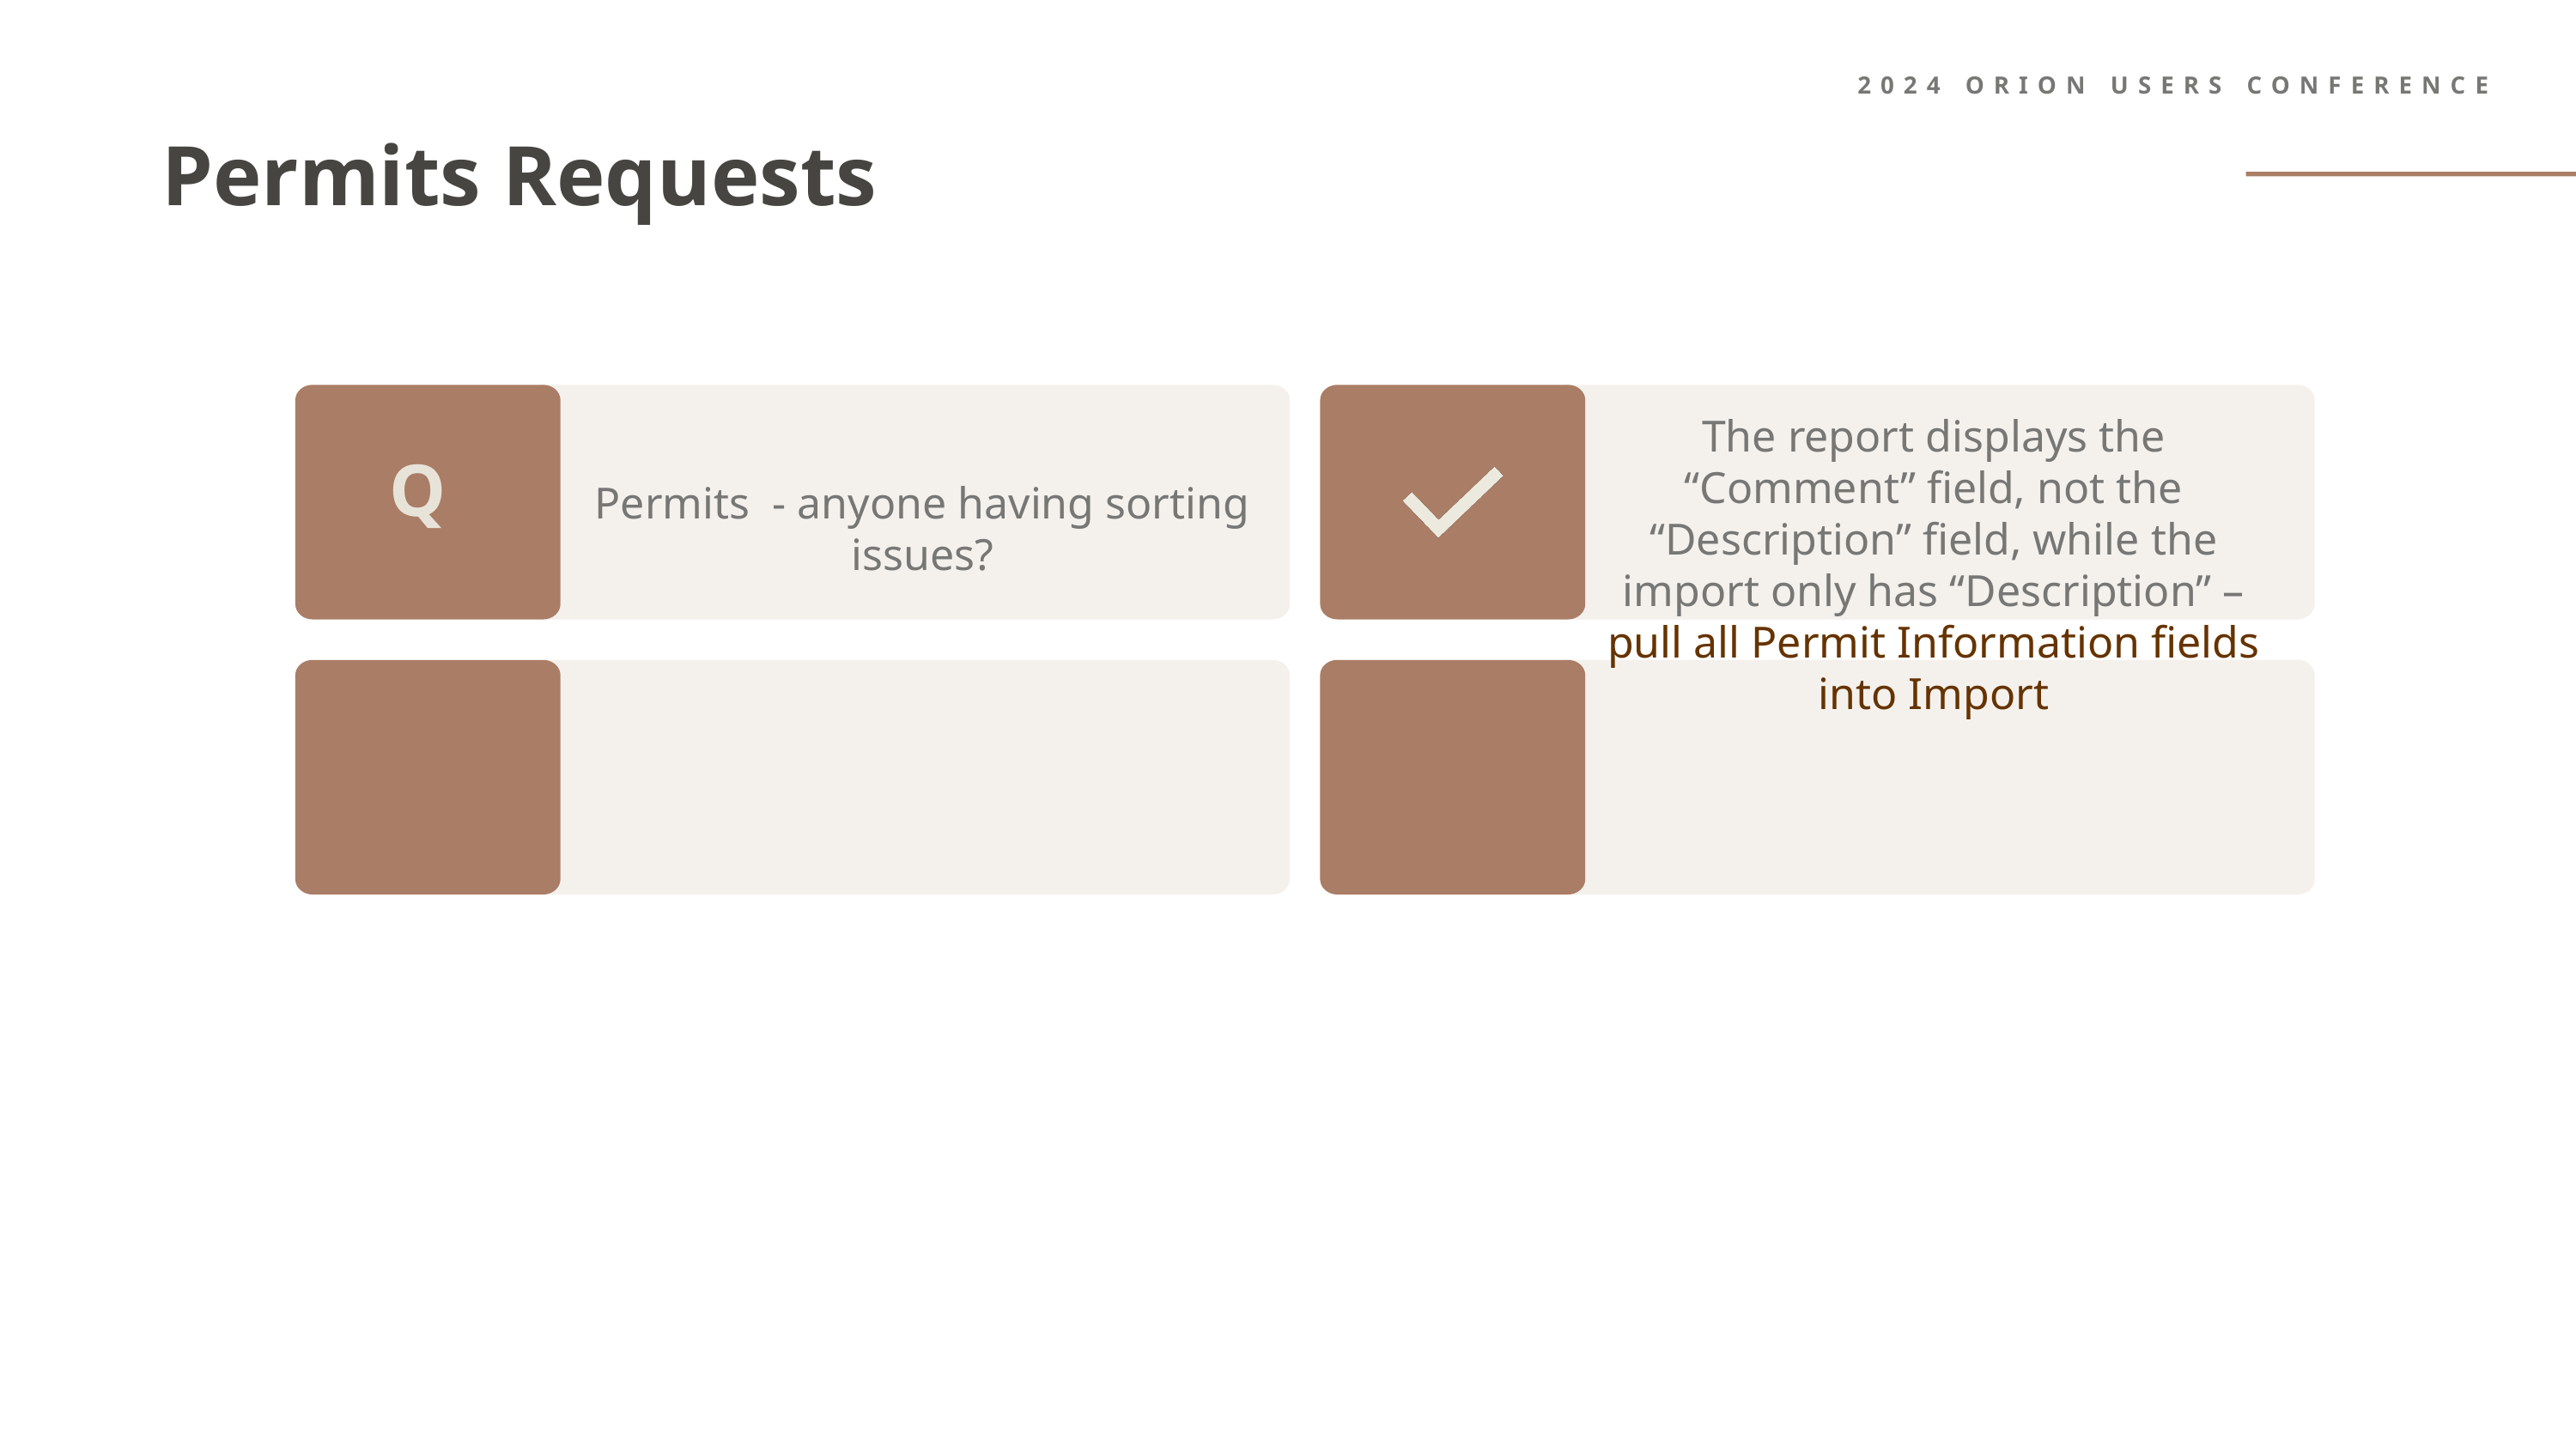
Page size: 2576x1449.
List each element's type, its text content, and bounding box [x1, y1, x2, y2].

picture [1400, 449, 1505, 555]
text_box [295, 659, 1291, 895]
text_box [295, 385, 1291, 620]
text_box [1320, 659, 2315, 895]
text_box The report displays the “Comment” field, not the “Description” field, while the import only has “Description” – pull all Permit Information fields into Import [1590, 627, 2277, 658]
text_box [1320, 385, 2315, 620]
text_box Permits Requests [161, 131, 1236, 222]
text_box 2024 ORION USERS CONFERENCE [1857, 72, 2576, 100]
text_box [2245, 155, 2576, 194]
